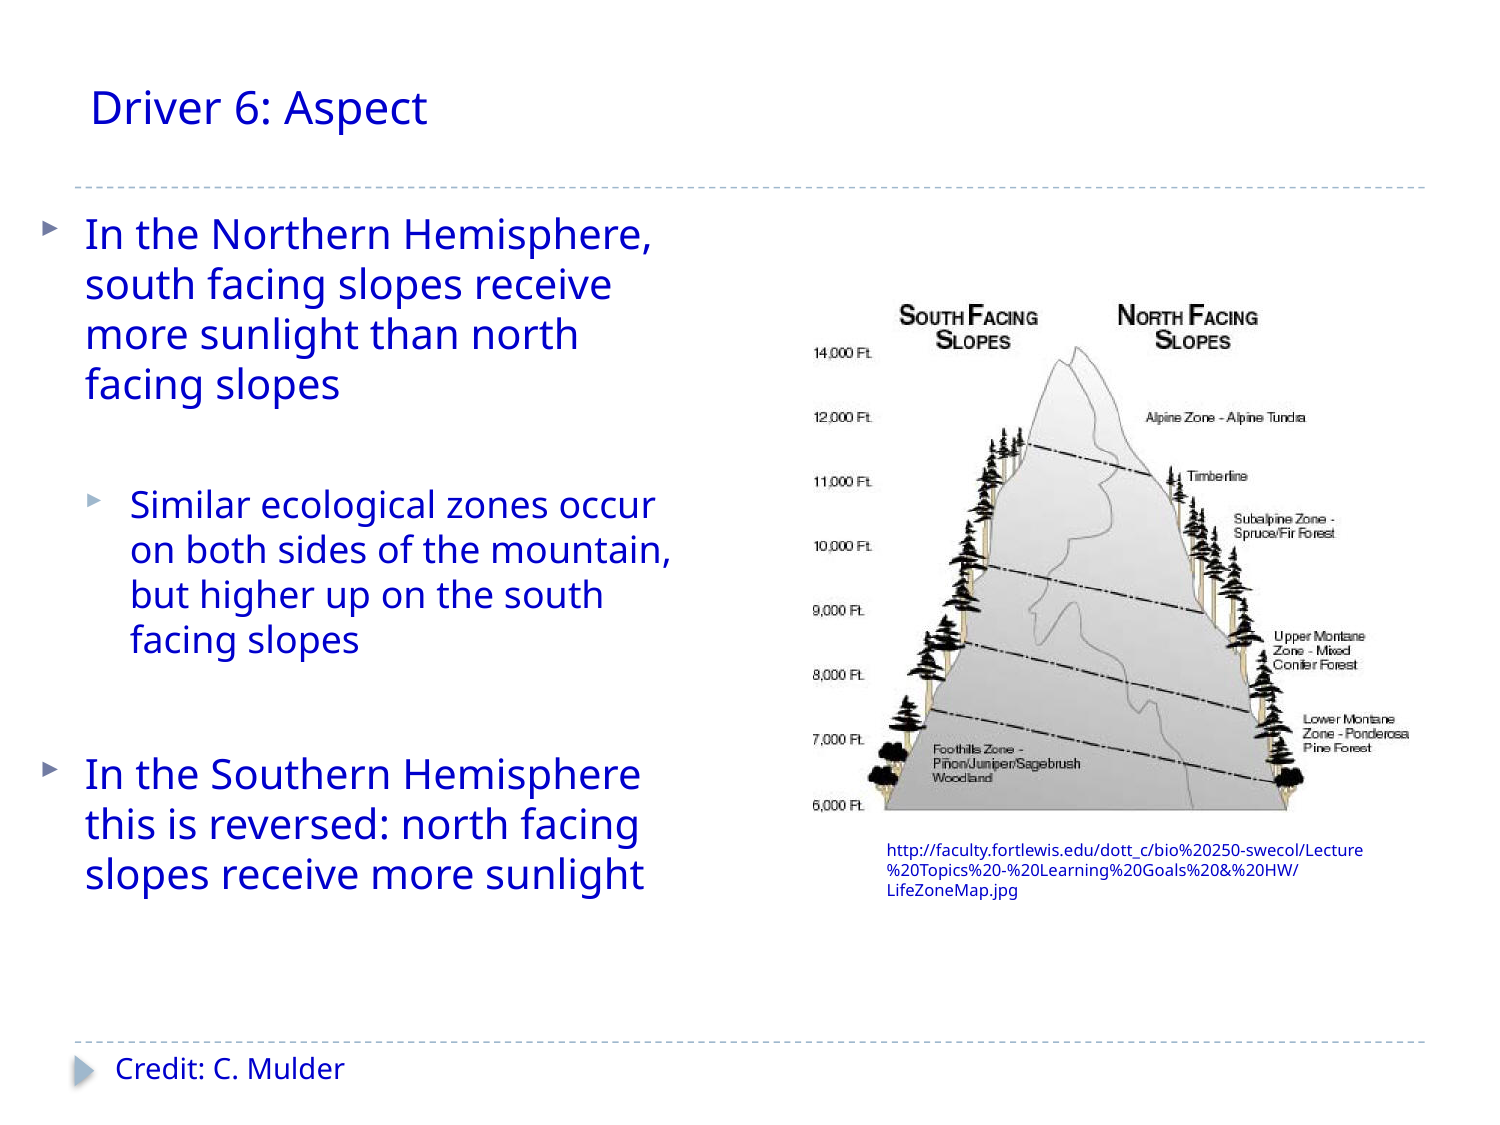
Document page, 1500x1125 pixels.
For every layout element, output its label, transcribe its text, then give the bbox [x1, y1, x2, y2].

list In the Northern Hemisphere, south facing slopes receive more sunlight than north facing slopes Similar ecological zones occur on both sides of the mountain, but higher up on the south facing slopes In the Southern Hemisphere this is reversed: north facing slopes receive more sunlight [24, 200, 725, 1010]
text_box http://faculty.fortlewis.edu/dott_c/bio%20250-swecol/Lecture%20Topics%20-%20Learning%20Goals%20&%20HW/LifeZoneMap.jpg [871, 832, 1435, 908]
picture [813, 299, 1426, 813]
slide_number Credit: C. Mulder [100, 1042, 426, 1103]
title Driver 6: Aspect [75, 24, 1425, 188]
